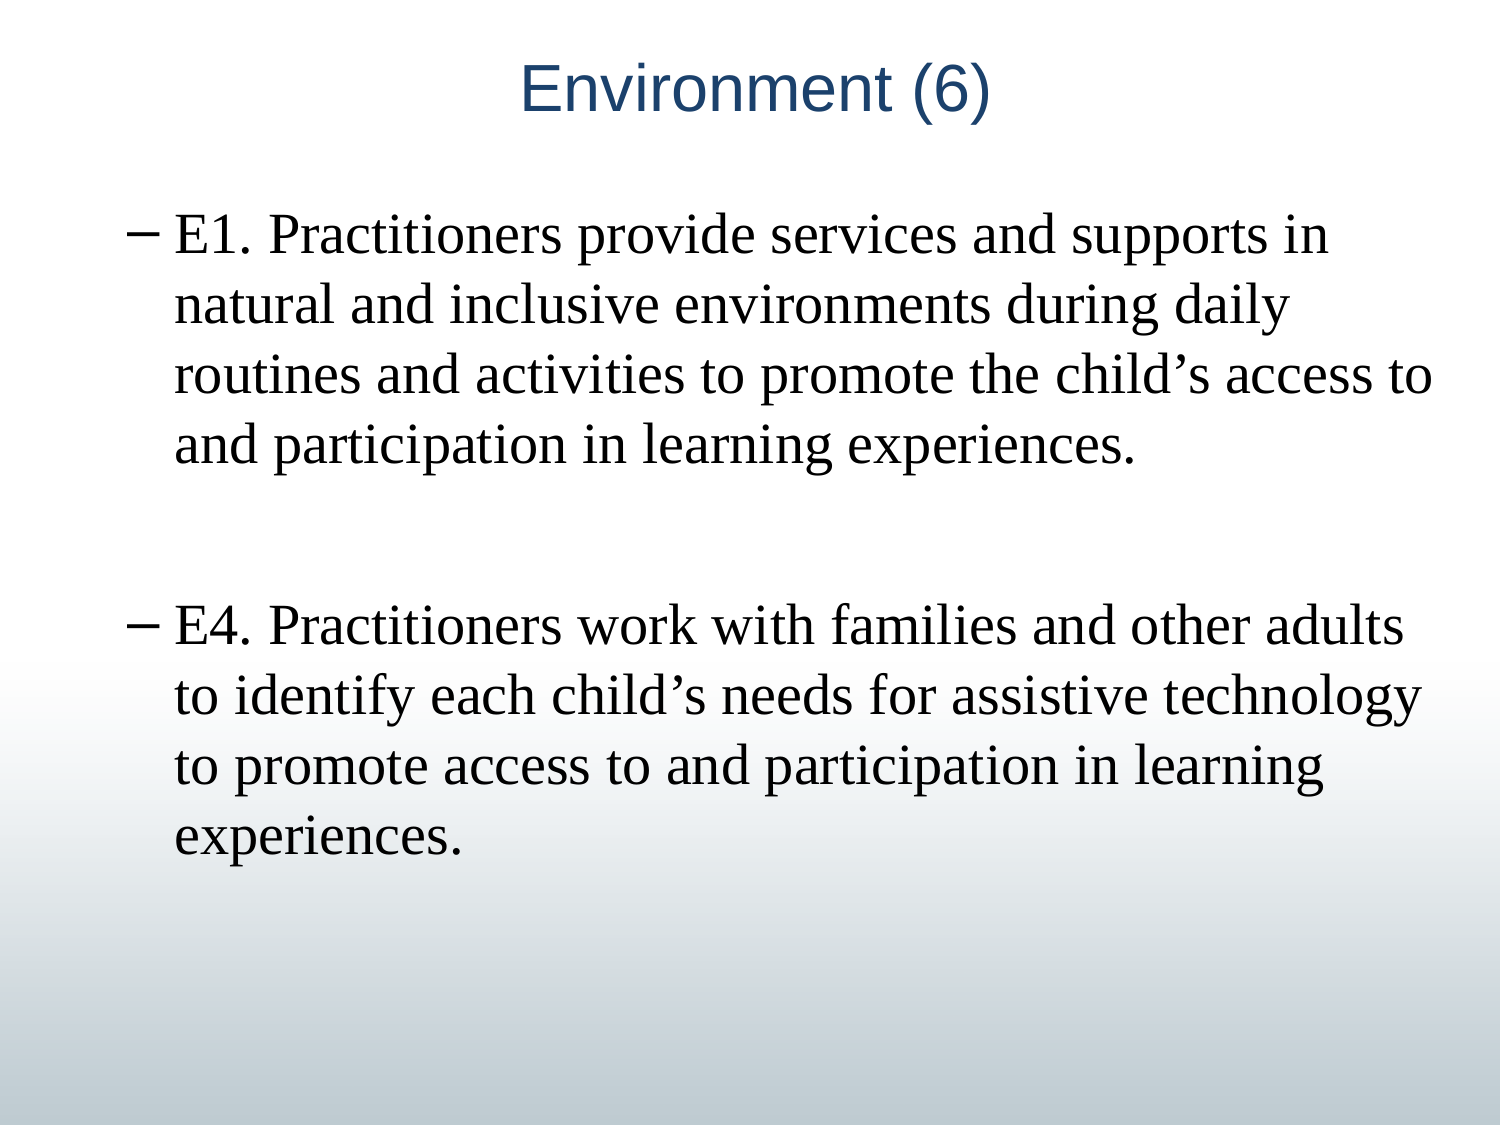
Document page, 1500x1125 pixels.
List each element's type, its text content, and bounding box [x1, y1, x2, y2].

list E1. Practitioners provide services and supports in natural and inclusive environments during daily routines and activities to promote the child’s access to and participation in learning experiences. E4. Practitioners work with families and other adults to identify each child’s needs for assistive technology to promote access to and participation in learning experiences. [37, 187, 1476, 1088]
picture [0, 0, 1500, 1125]
title Environment (6) [37, 37, 1475, 163]
